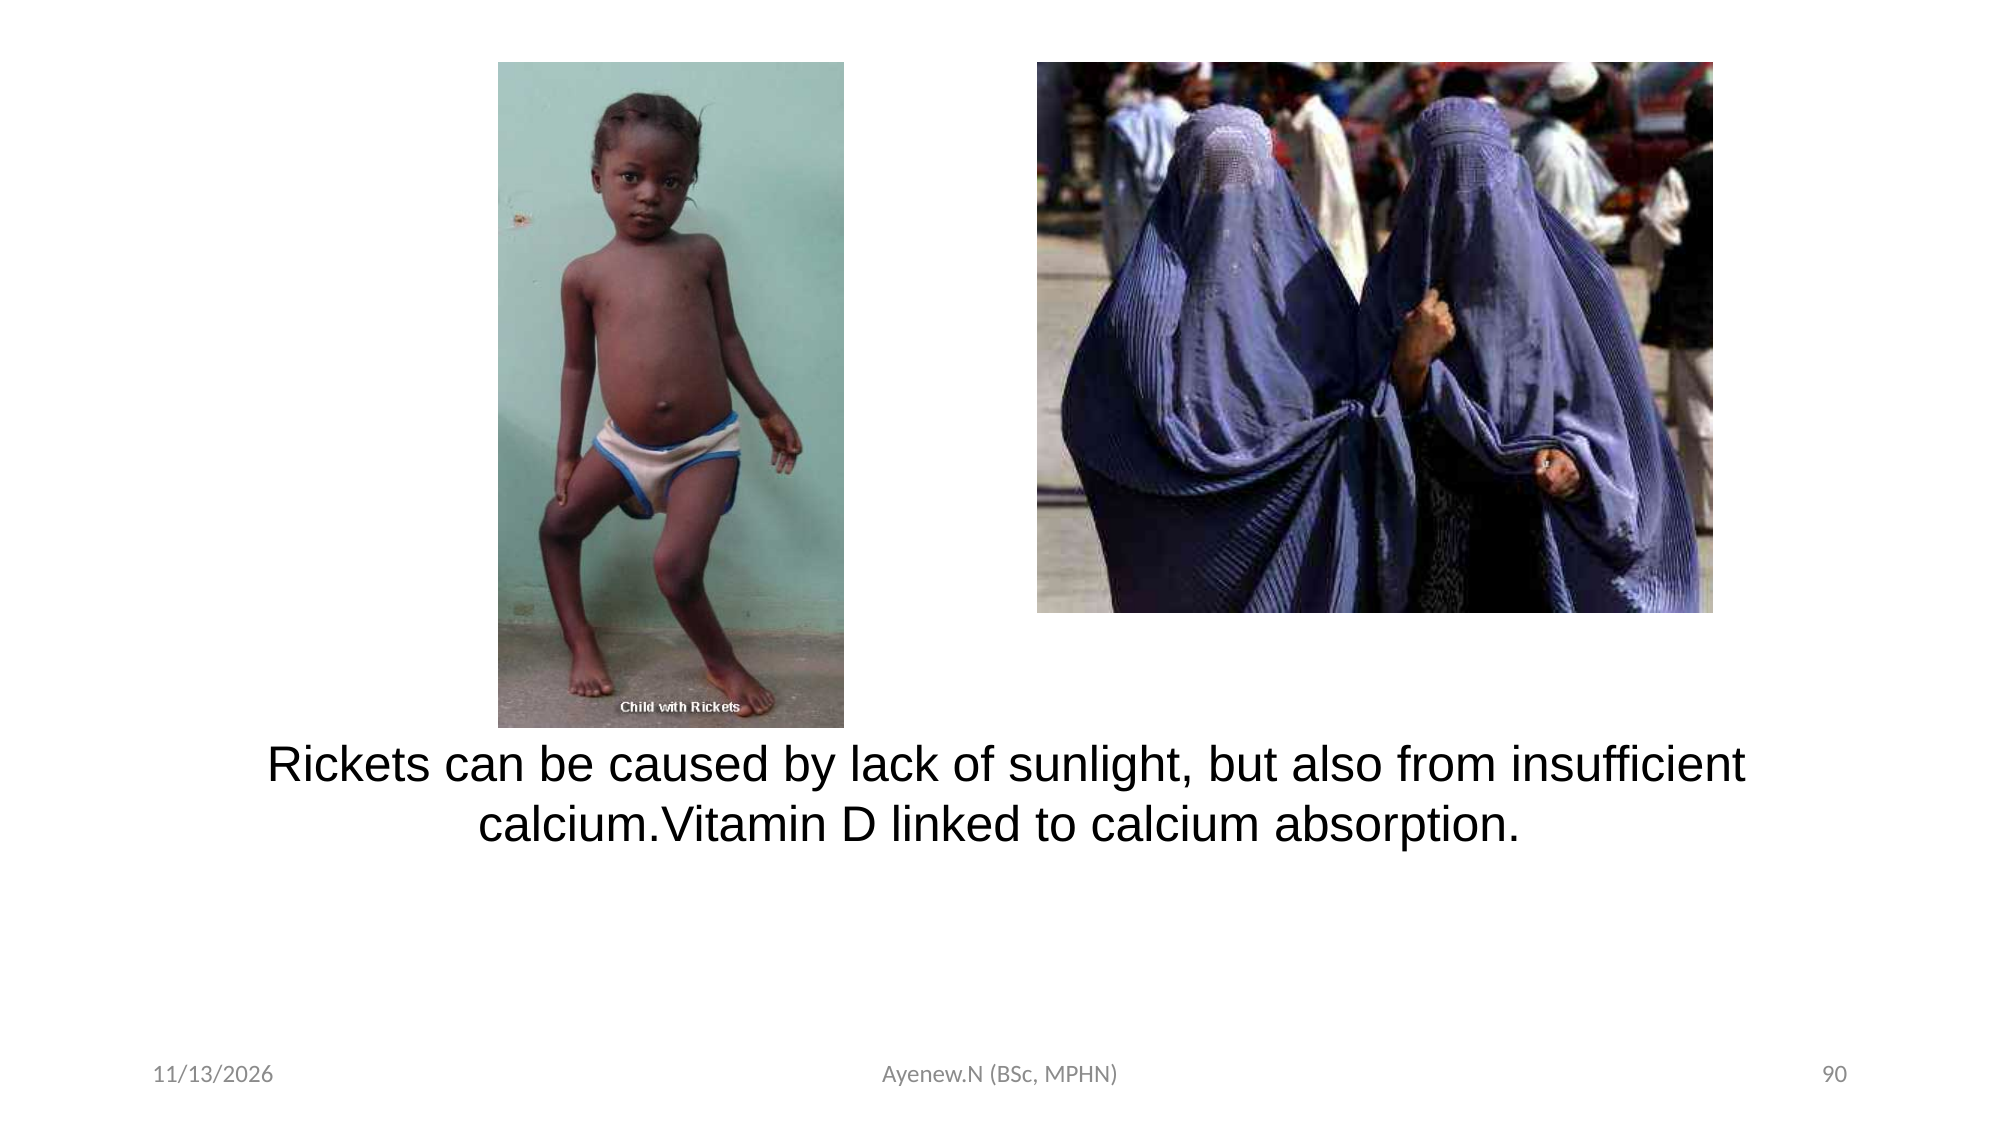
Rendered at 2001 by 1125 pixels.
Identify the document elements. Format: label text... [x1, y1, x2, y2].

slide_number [137, 1042, 588, 1103]
picture [1037, 62, 1713, 613]
footer Ayenew.N (BSc, MPHN) [662, 1042, 1338, 1103]
picture [498, 62, 844, 728]
slide_number 90 [1412, 1042, 1863, 1103]
list Rickets can be caused by lack of sunlight, but also from insufficient calcium.Vitamin D linked to calcium absorption. [137, 299, 1863, 1014]
